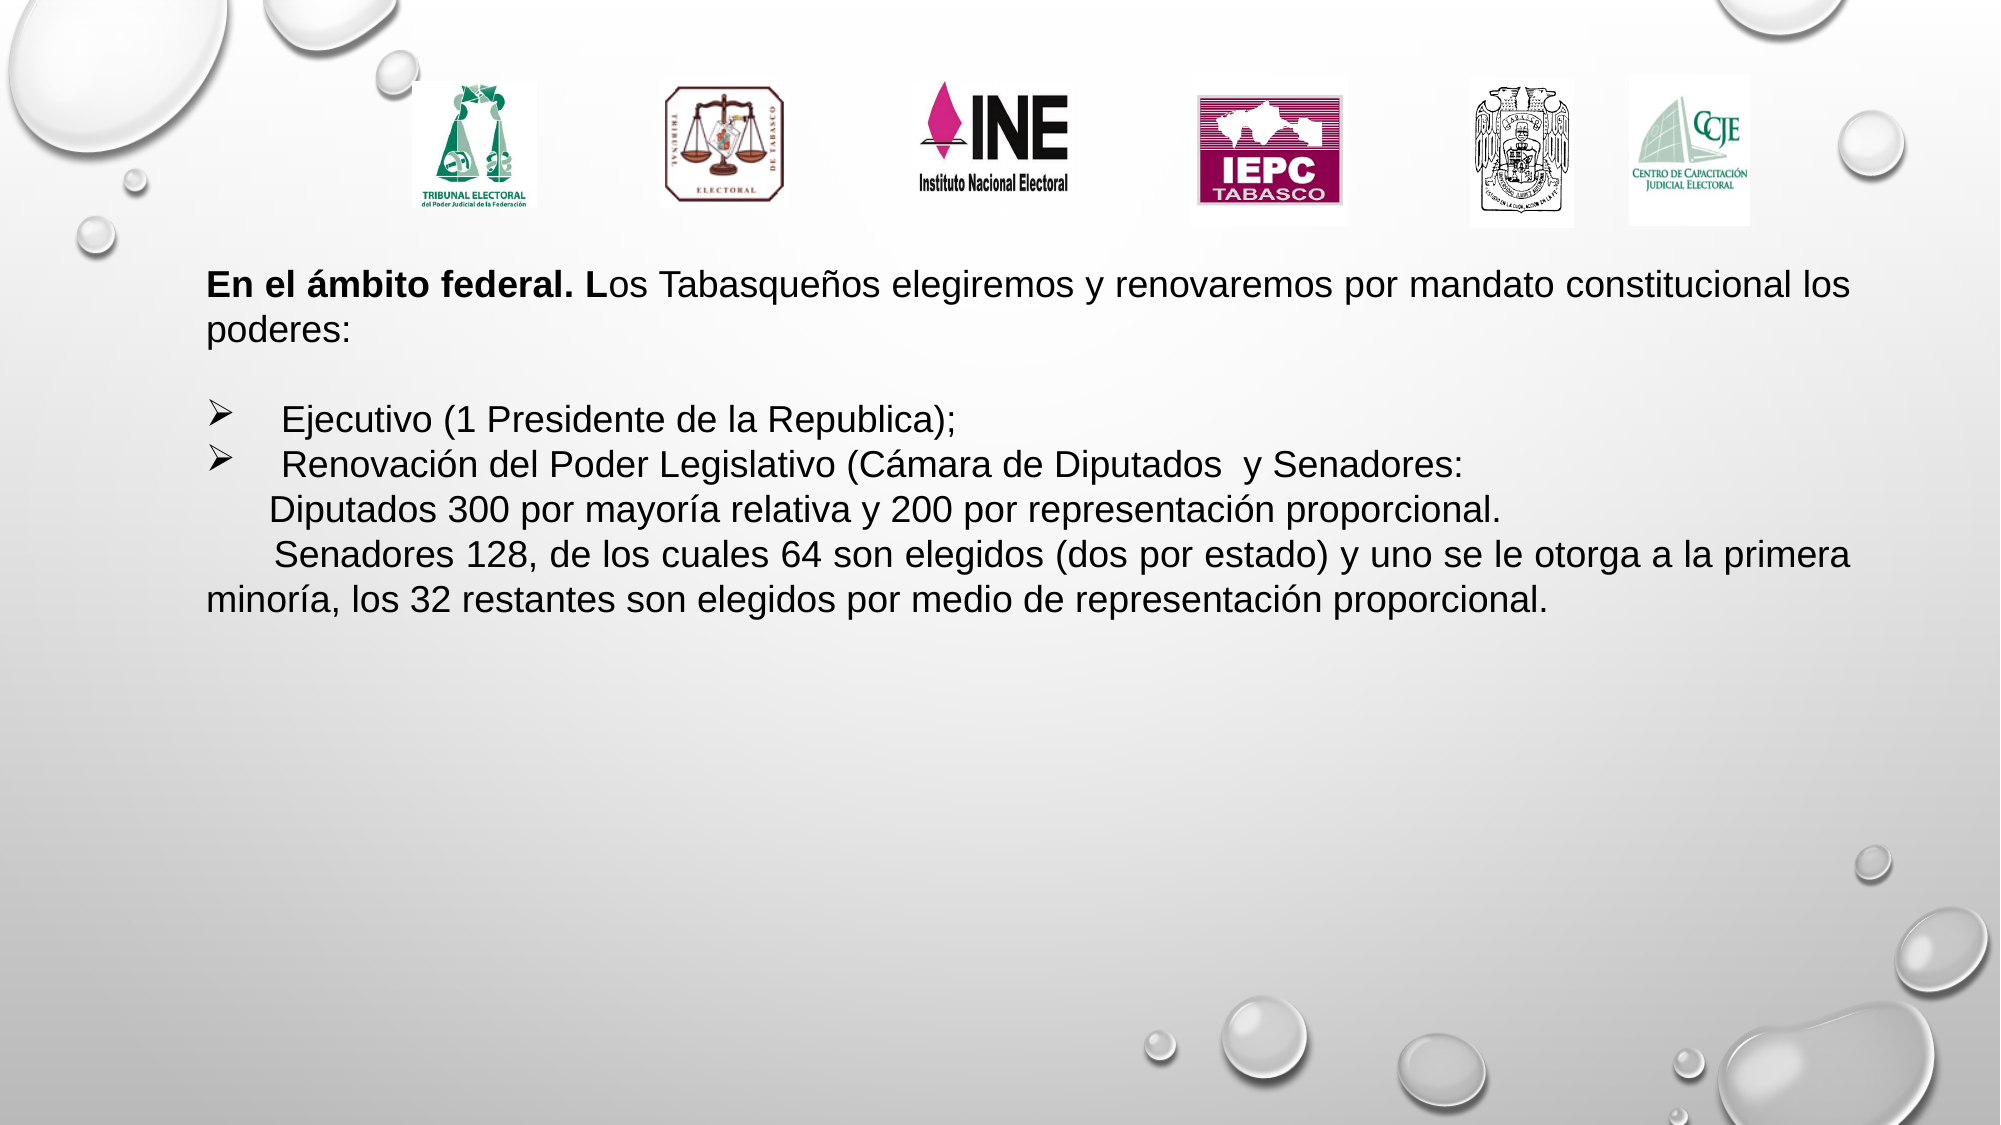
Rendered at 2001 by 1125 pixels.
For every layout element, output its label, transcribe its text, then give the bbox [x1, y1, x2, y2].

text_box En el ámbito federal. Los Tabasqueños elegiremos y renovaremos por mandato constitucional los poderes: Ejecutivo (1 Presidente de la Republica); Renovación del Poder Legislativo (Cámara de Diputados y Senadores: Diputados 300 por mayoría relativa y 200 por representación proporcional. Senadores 128, de los cuales 64 son elegidos (dos por estado) y uno se le otorga a la primera minoría, los 32 restantes son elegidos por medio de representación proporcional. [191, 207, 1866, 718]
picture [0, 0, 2000, 1125]
